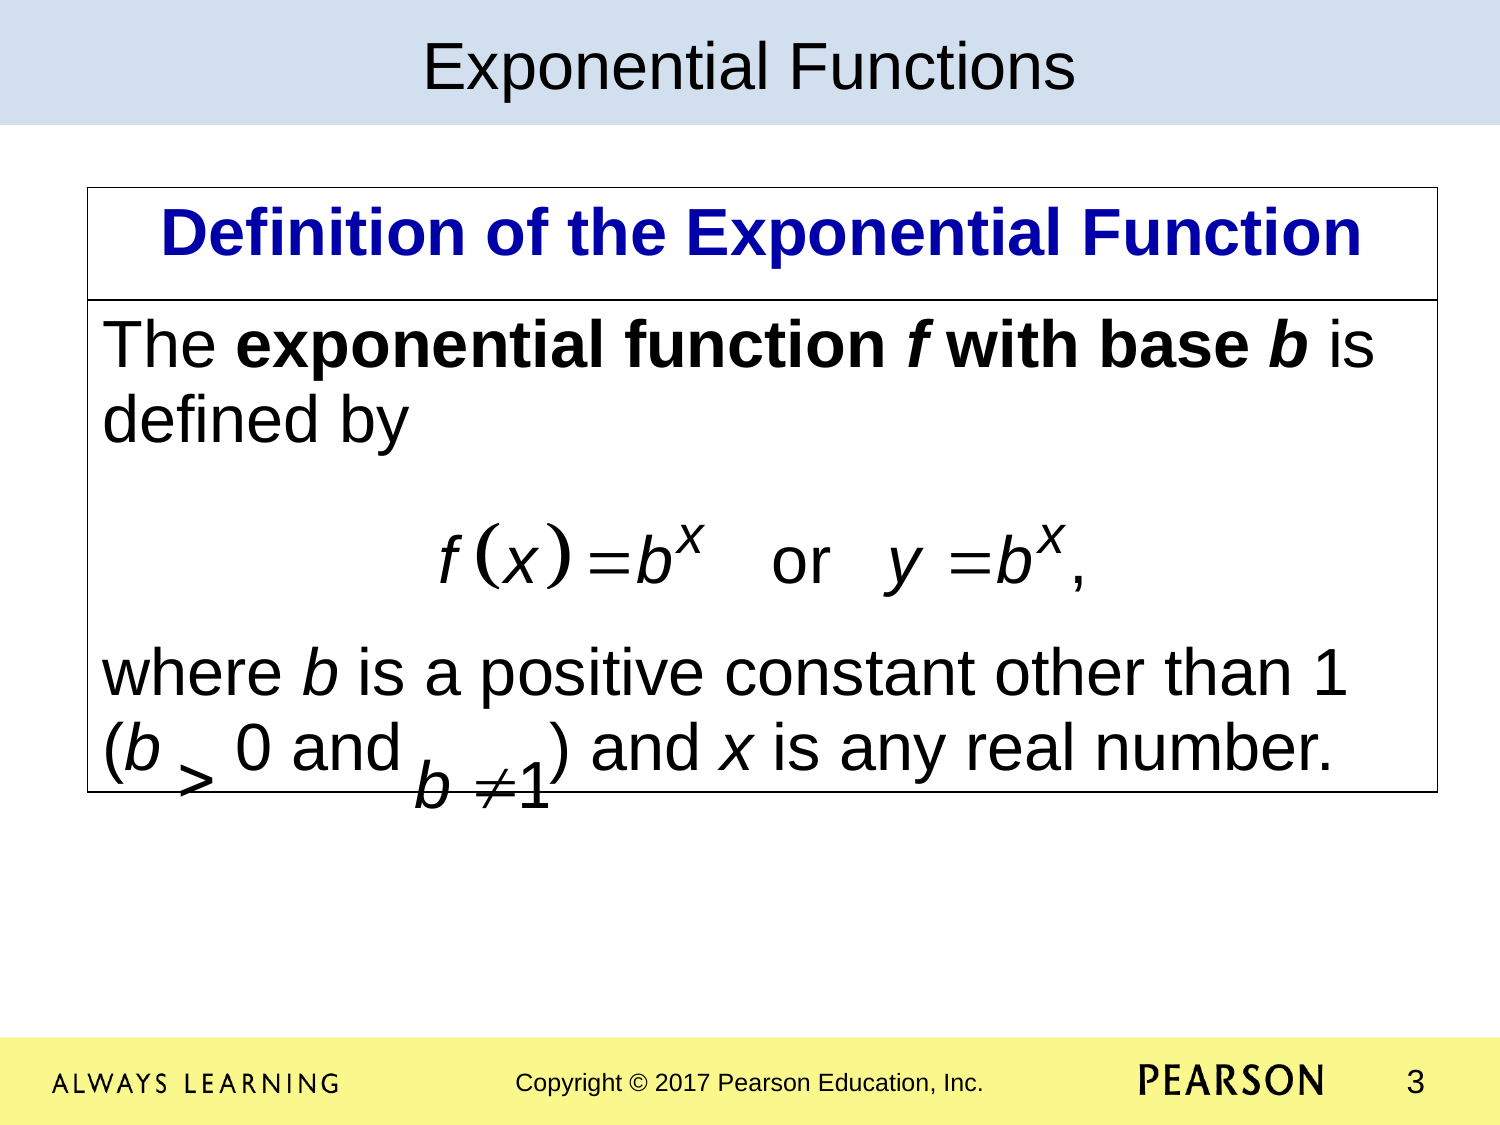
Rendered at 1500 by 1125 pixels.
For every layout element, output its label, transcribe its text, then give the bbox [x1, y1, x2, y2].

table_cell The exponential function f with base b is defined by where b is a positive constant other than 1 (b 0 and ) and x is any real number. [88, 301, 1437, 791]
picture [51, 1072, 338, 1094]
picture [1137, 1062, 1325, 1097]
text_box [412, 756, 549, 816]
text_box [174, 762, 217, 805]
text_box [437, 506, 1088, 613]
table_header Definition of the Exponential Function [88, 188, 1437, 299]
